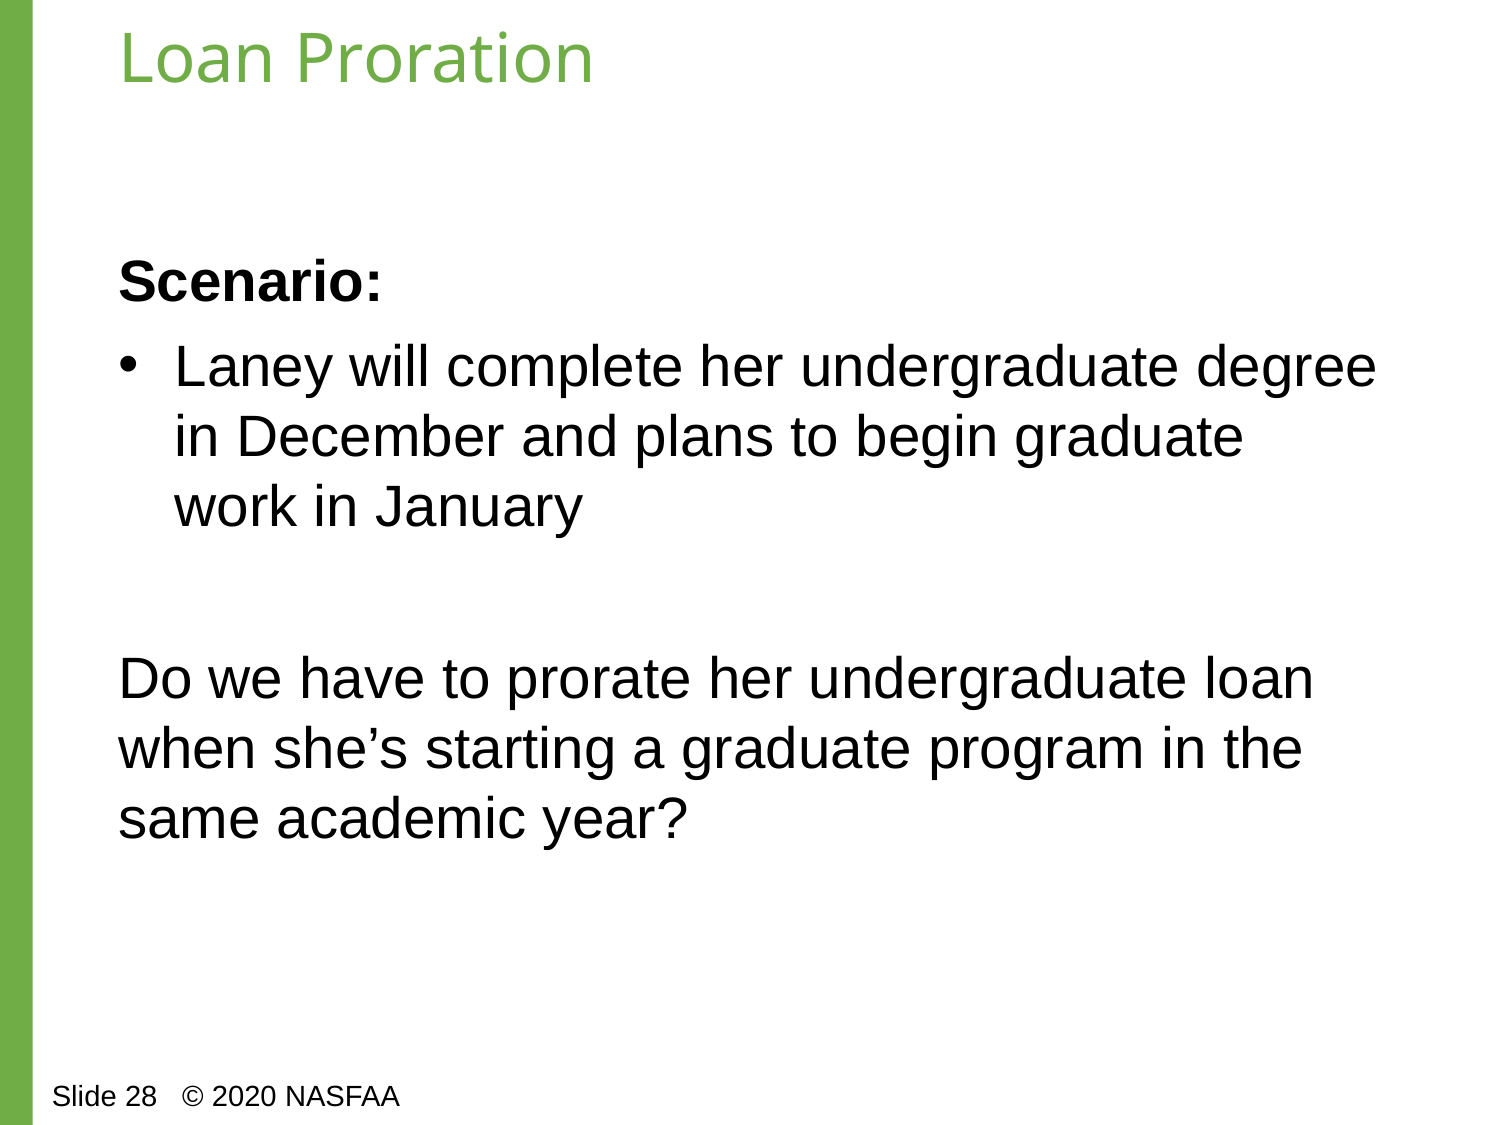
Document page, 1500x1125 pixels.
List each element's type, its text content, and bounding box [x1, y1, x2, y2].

list Scenario: Laney will complete her undergraduate degree in December and plans to begin graduate work in January Do we have to prorate her undergraduate loan when she’s starting a graduate program in the same academic year? [103, 235, 1397, 950]
title Loan Proration [103, 15, 1397, 234]
text_box Slide 28 © 2020 NASFAA [36, 1065, 429, 1125]
